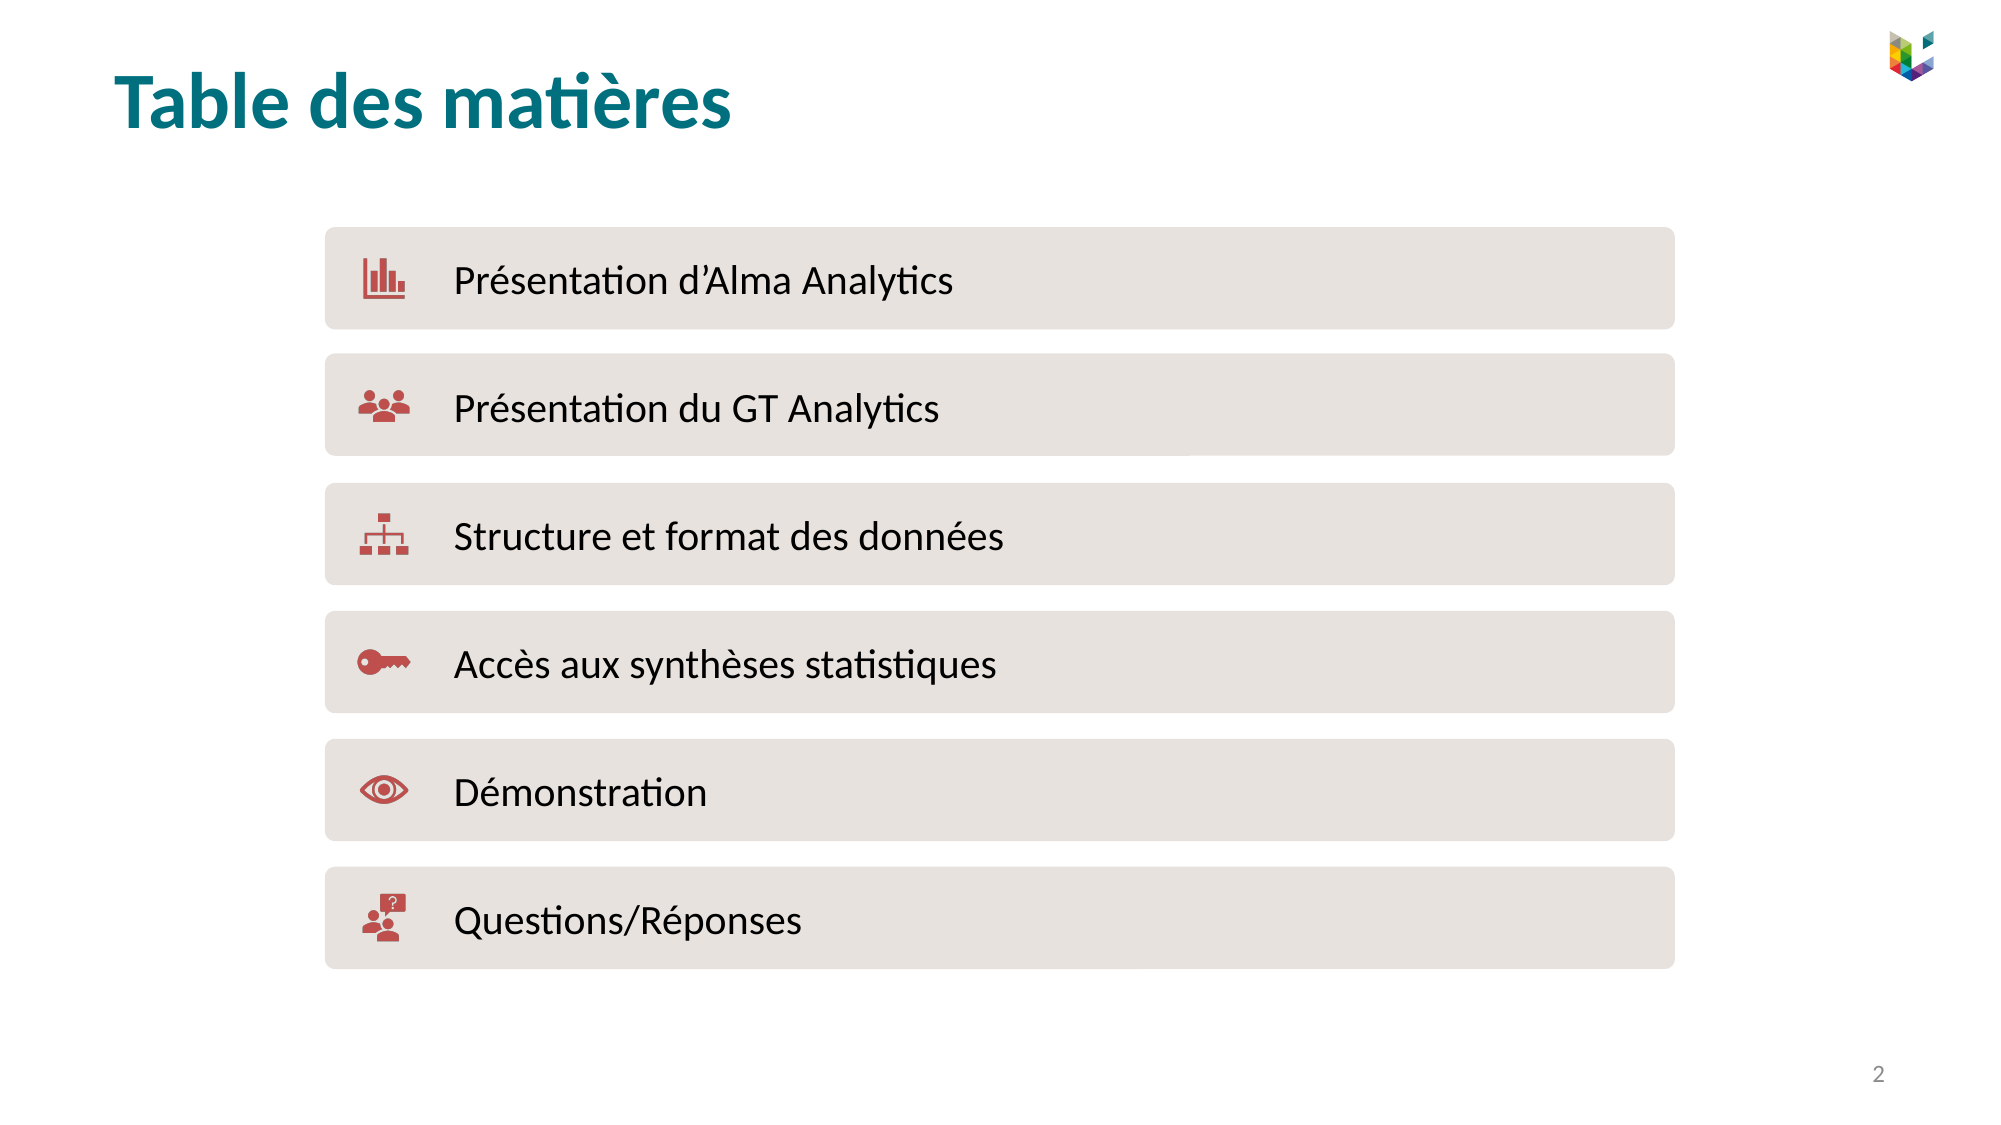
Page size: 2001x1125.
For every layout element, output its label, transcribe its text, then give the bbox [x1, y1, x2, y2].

slide_number 2 [1433, 1042, 1900, 1103]
picture [1870, 11, 1953, 101]
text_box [324, 226, 1676, 970]
title Table des matières [99, 51, 1900, 154]
